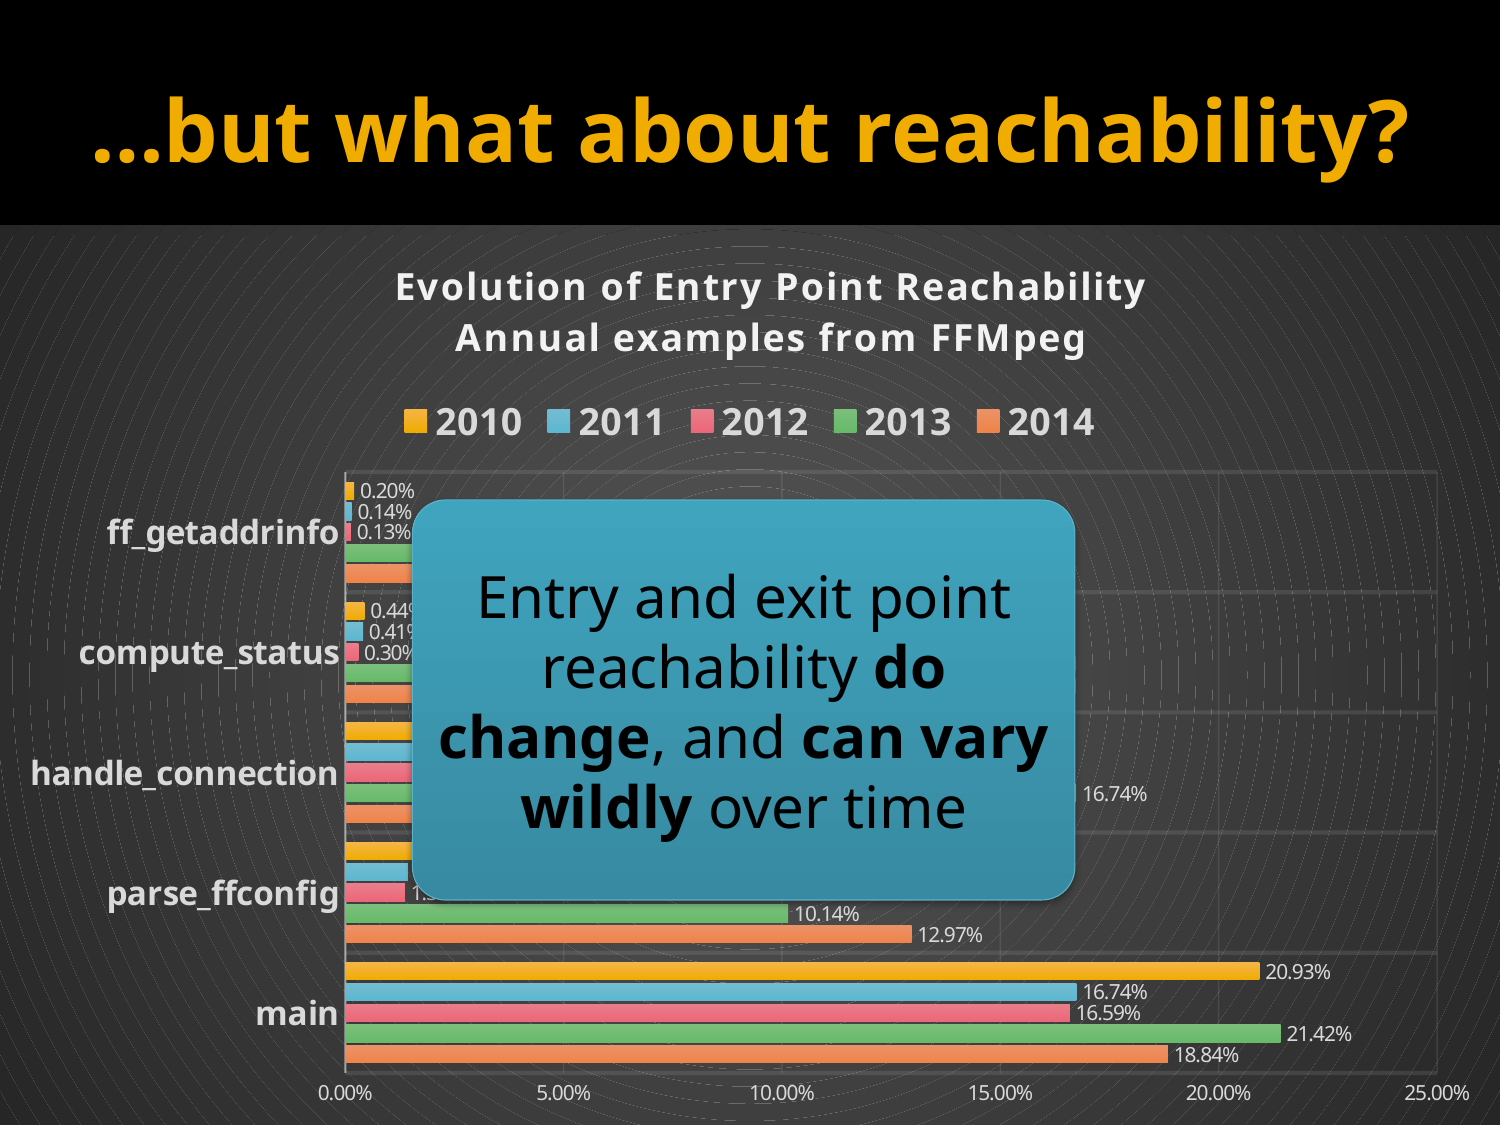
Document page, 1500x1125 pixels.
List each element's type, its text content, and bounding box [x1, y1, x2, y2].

title …but what about reachability? [75, 25, 1425, 224]
chart [0, 224, 1500, 1125]
